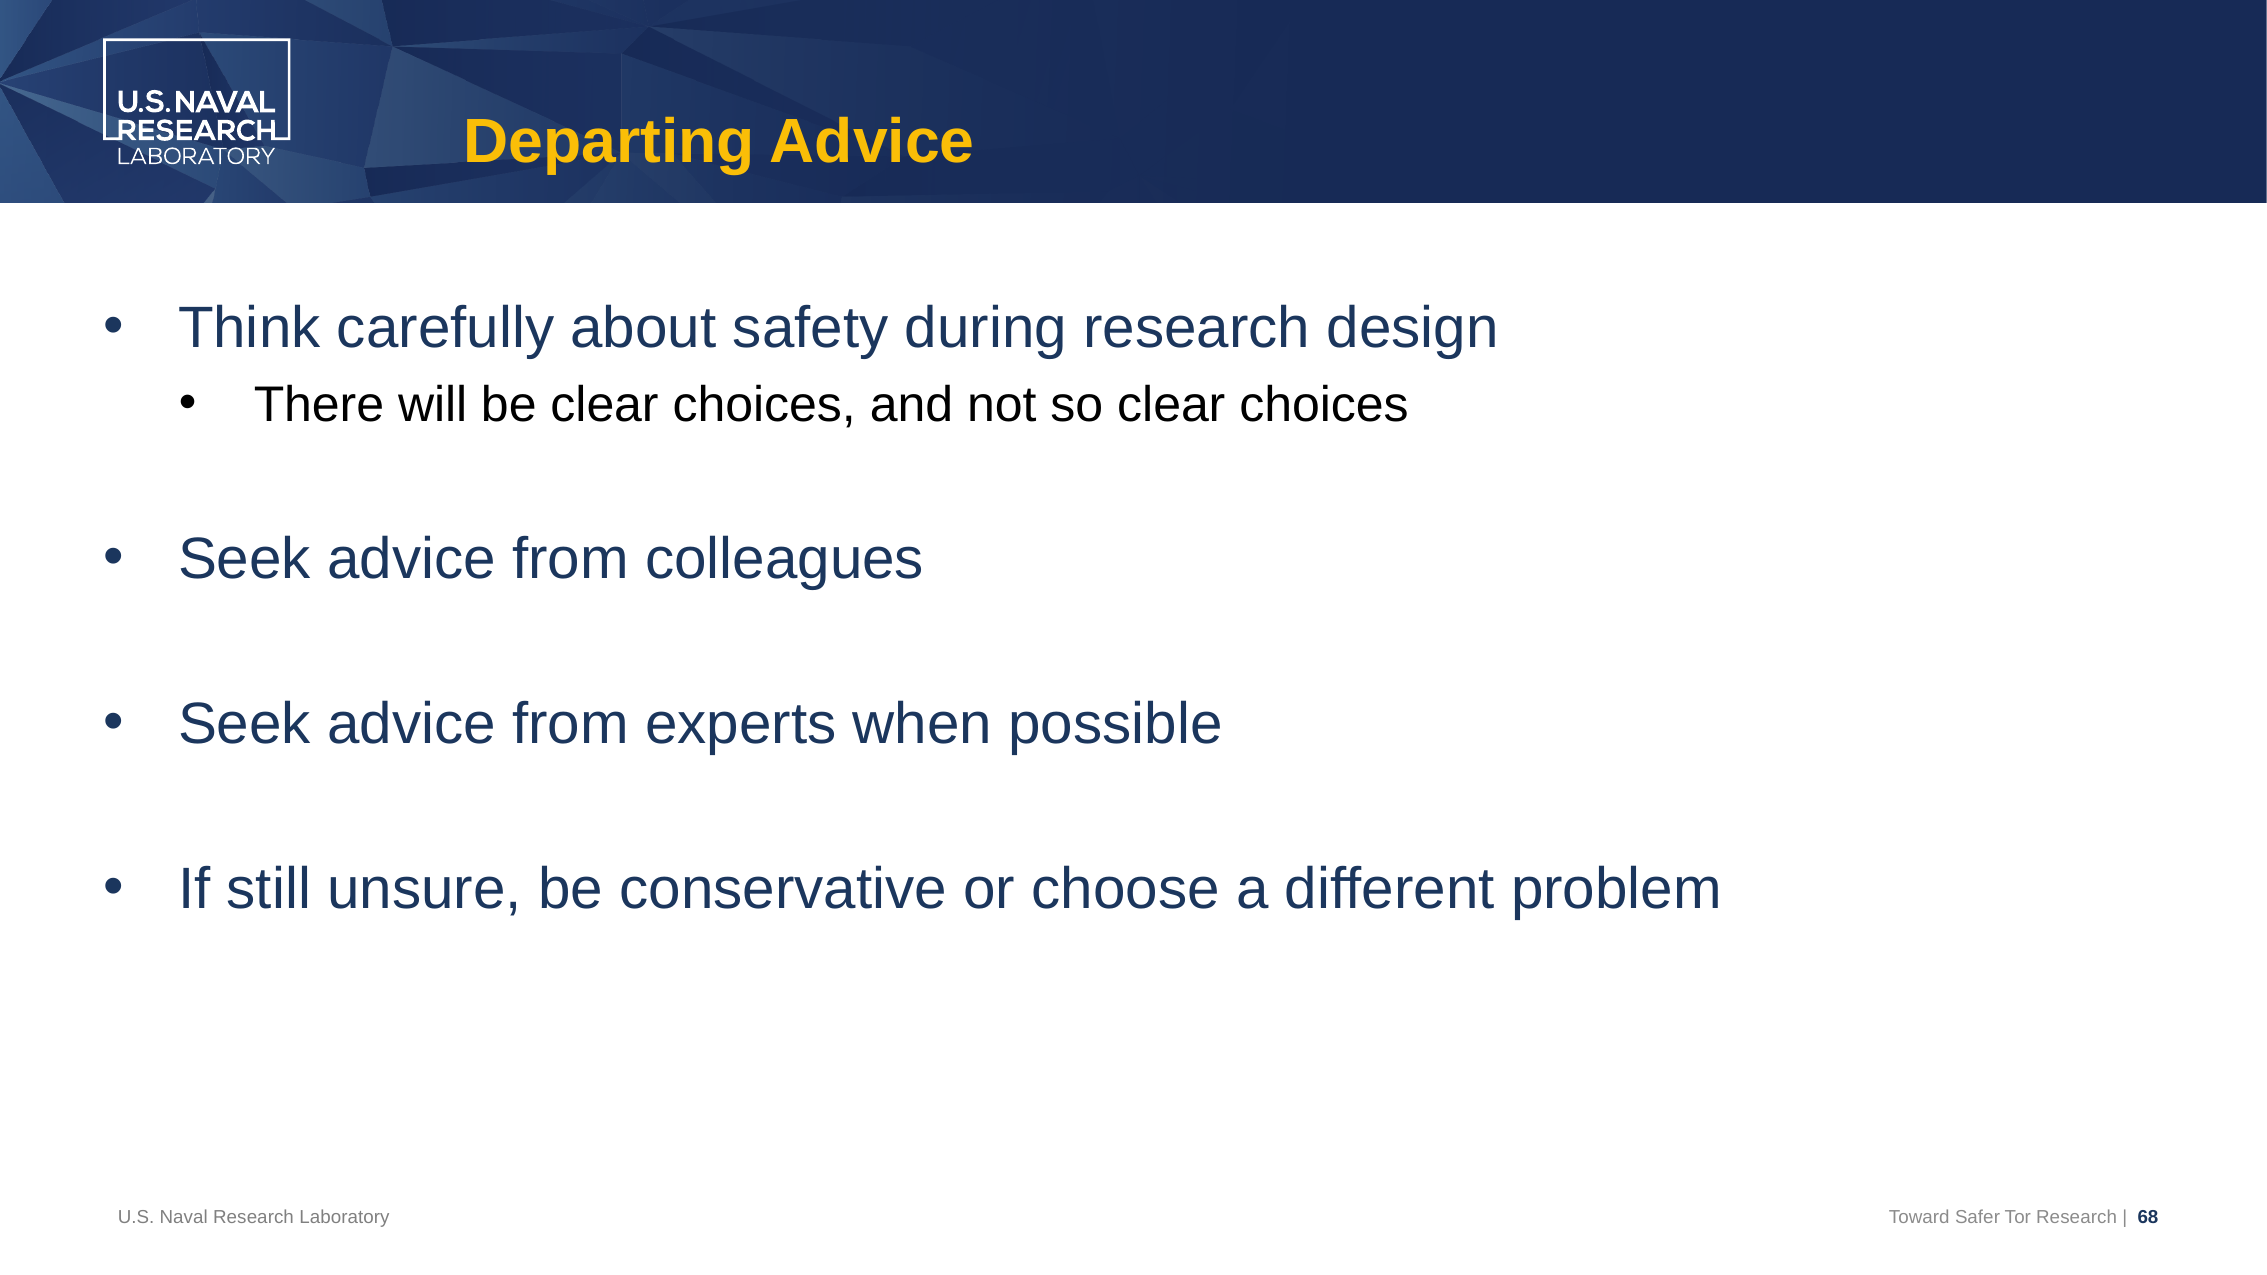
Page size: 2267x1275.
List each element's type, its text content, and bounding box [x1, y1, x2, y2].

slide_number Toward Safer Tor Research | 68 [1255, 1181, 2159, 1250]
footer U.S. Naval Research Laboratory [103, 1181, 868, 1250]
title Departing Advice [463, 104, 2113, 180]
list Think carefully about safety during research design There will be clear choices, and not so clear choices Seek advice from colleagues Seek advice from experts when possible If still unsure, be conservative or choose a different problem [103, 289, 2159, 1152]
picture [0, 0, 2267, 203]
